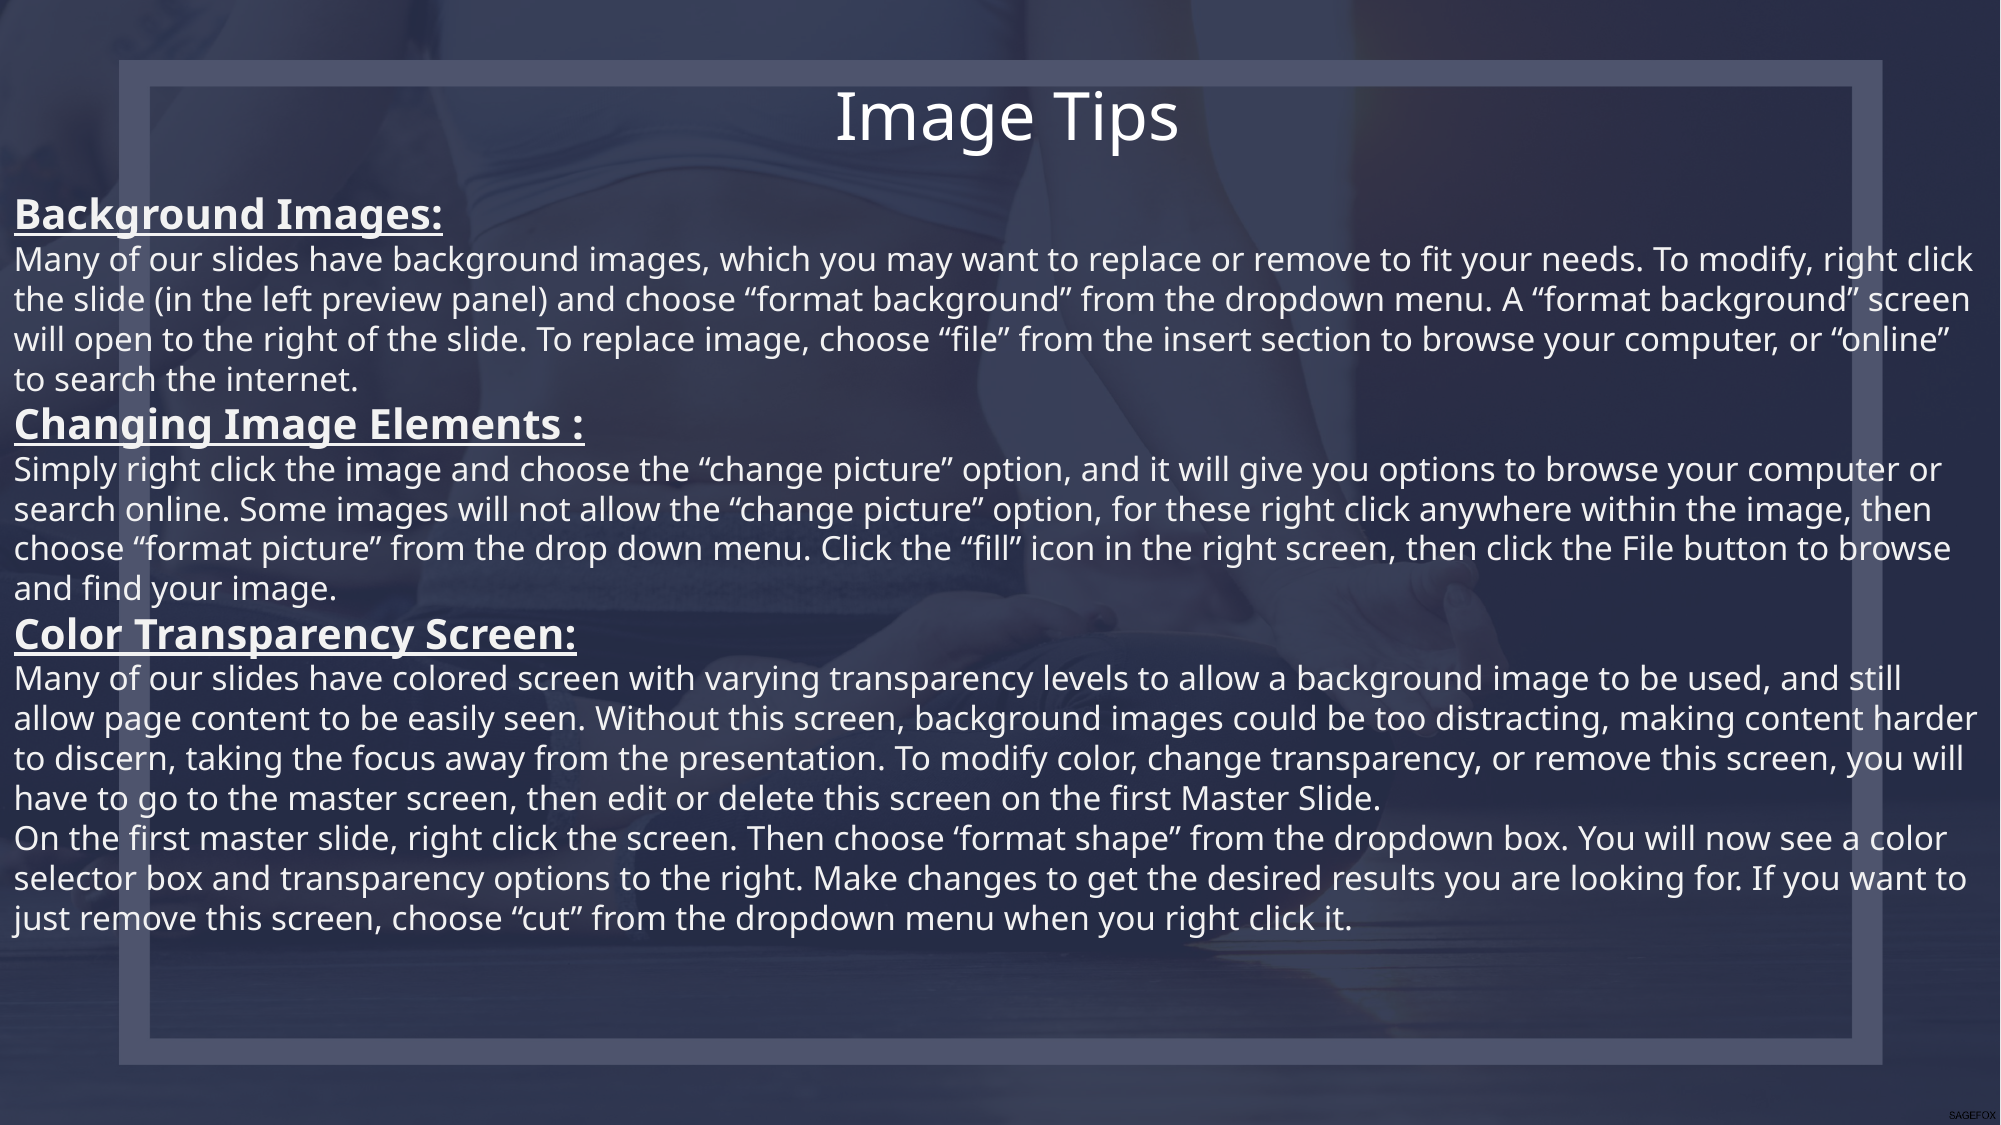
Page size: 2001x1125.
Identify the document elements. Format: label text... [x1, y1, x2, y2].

text_box Background Images: Many of our slides have background images, which you may want to replace or remove to fit your needs. To modify, right click the slide (in the left preview panel) and choose “format background” from the dropdown menu. A “format background” screen will open to the right of the slide. To replace image, choose “file” from the insert section to browse your computer, or “online” to search the internet. Changing Image Elements : Simply right click the image and choose the “change picture” option, and it will give you options to browse your computer or search online. Some images will not allow the “change picture” option, for these right click anywhere within the image, then choose “format picture” from the drop down menu. Click the “fill” icon in the right screen, then click the File button to browse and find your image. Color Transparency Screen: Many of our slides have colored screen with varying transparency levels to allow a background image to be used, and still allow page content to be easily seen. Without this screen, background images could be too distracting, making content harder to discern, taking the focus away from the presentation. To modify color, change transparency, or remove this screen, you will have to go to the master screen, then edit or delete this screen on the first Master Slide. On the first master slide, right click the screen. Then choose ‘format shape” from the dropdown box. You will now see a color selector box and transparency options to the right. Make changes to get the desired results you are looking for. If you want to just remove this screen, choose “cut” from the dropdown menu when you right click it. [0, 0, 2000, 1125]
title Image Tips [597, 59, 1420, 177]
